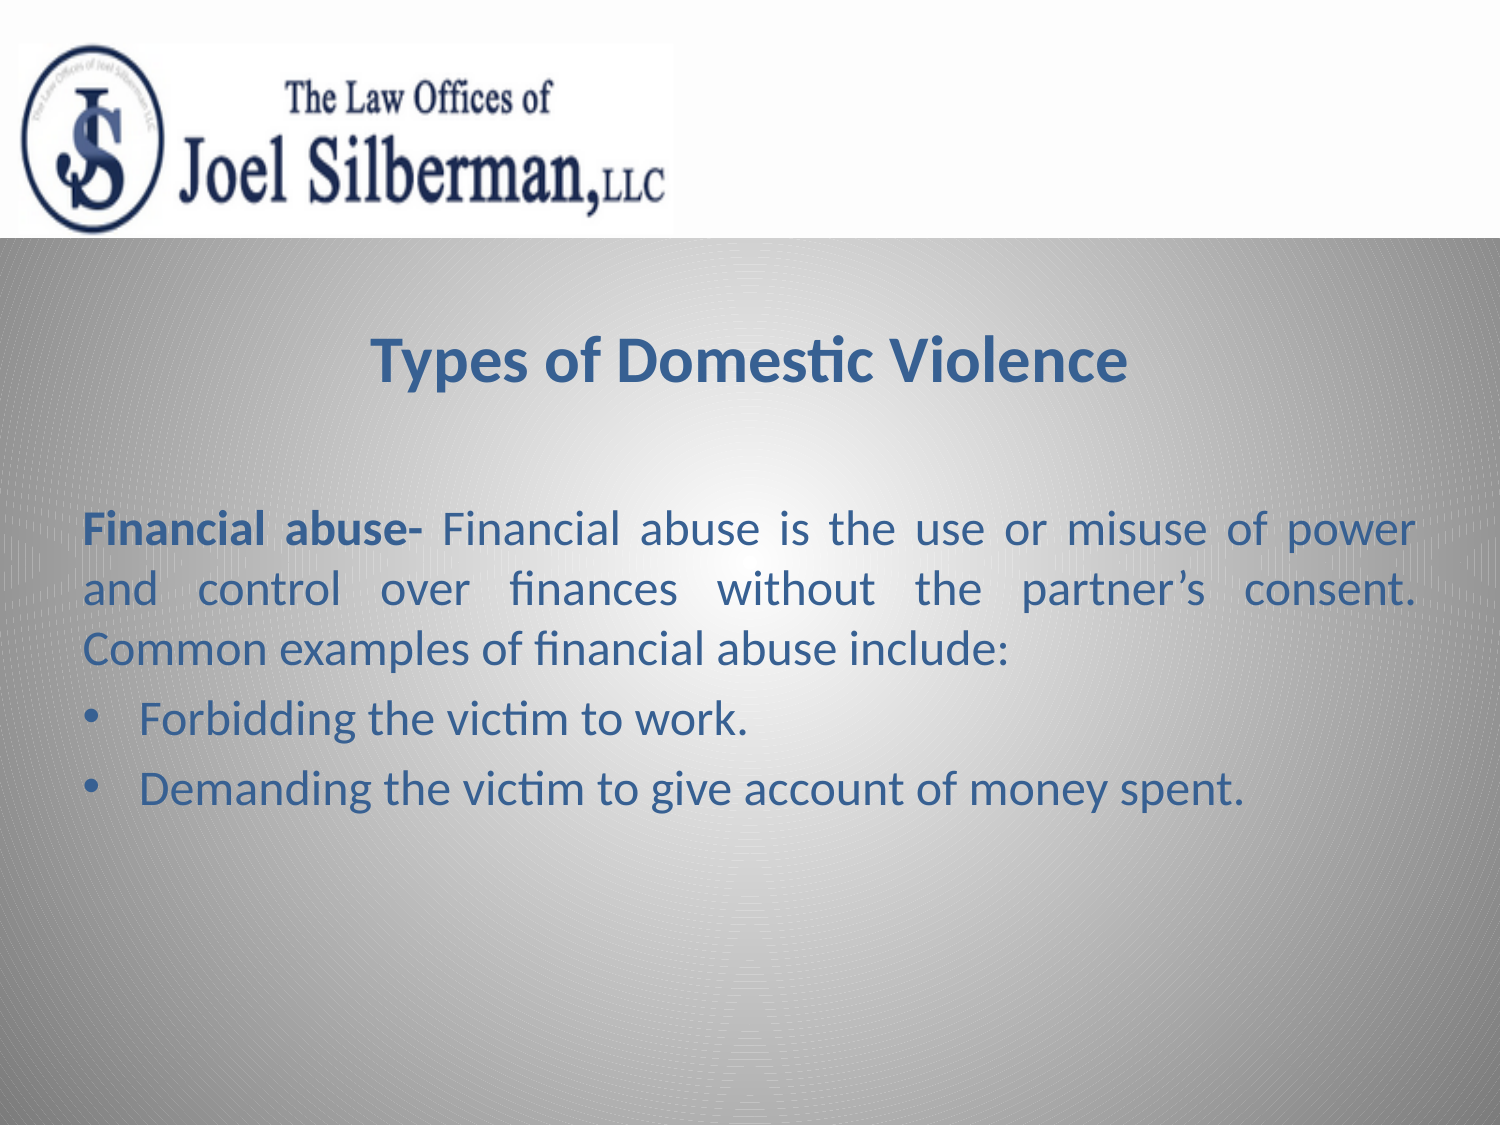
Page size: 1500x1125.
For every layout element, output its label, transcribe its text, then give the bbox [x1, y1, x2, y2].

picture [0, 0, 1500, 238]
list Financial abuse- Financial abuse is the use or misuse of power and control over finances without the partner’s consent. Common examples of financial abuse include: Forbidding the victim to work. Demanding the victim to give account of money spent. [74, 486, 1426, 1006]
title Types of Domestic Violence [74, 261, 1426, 451]
